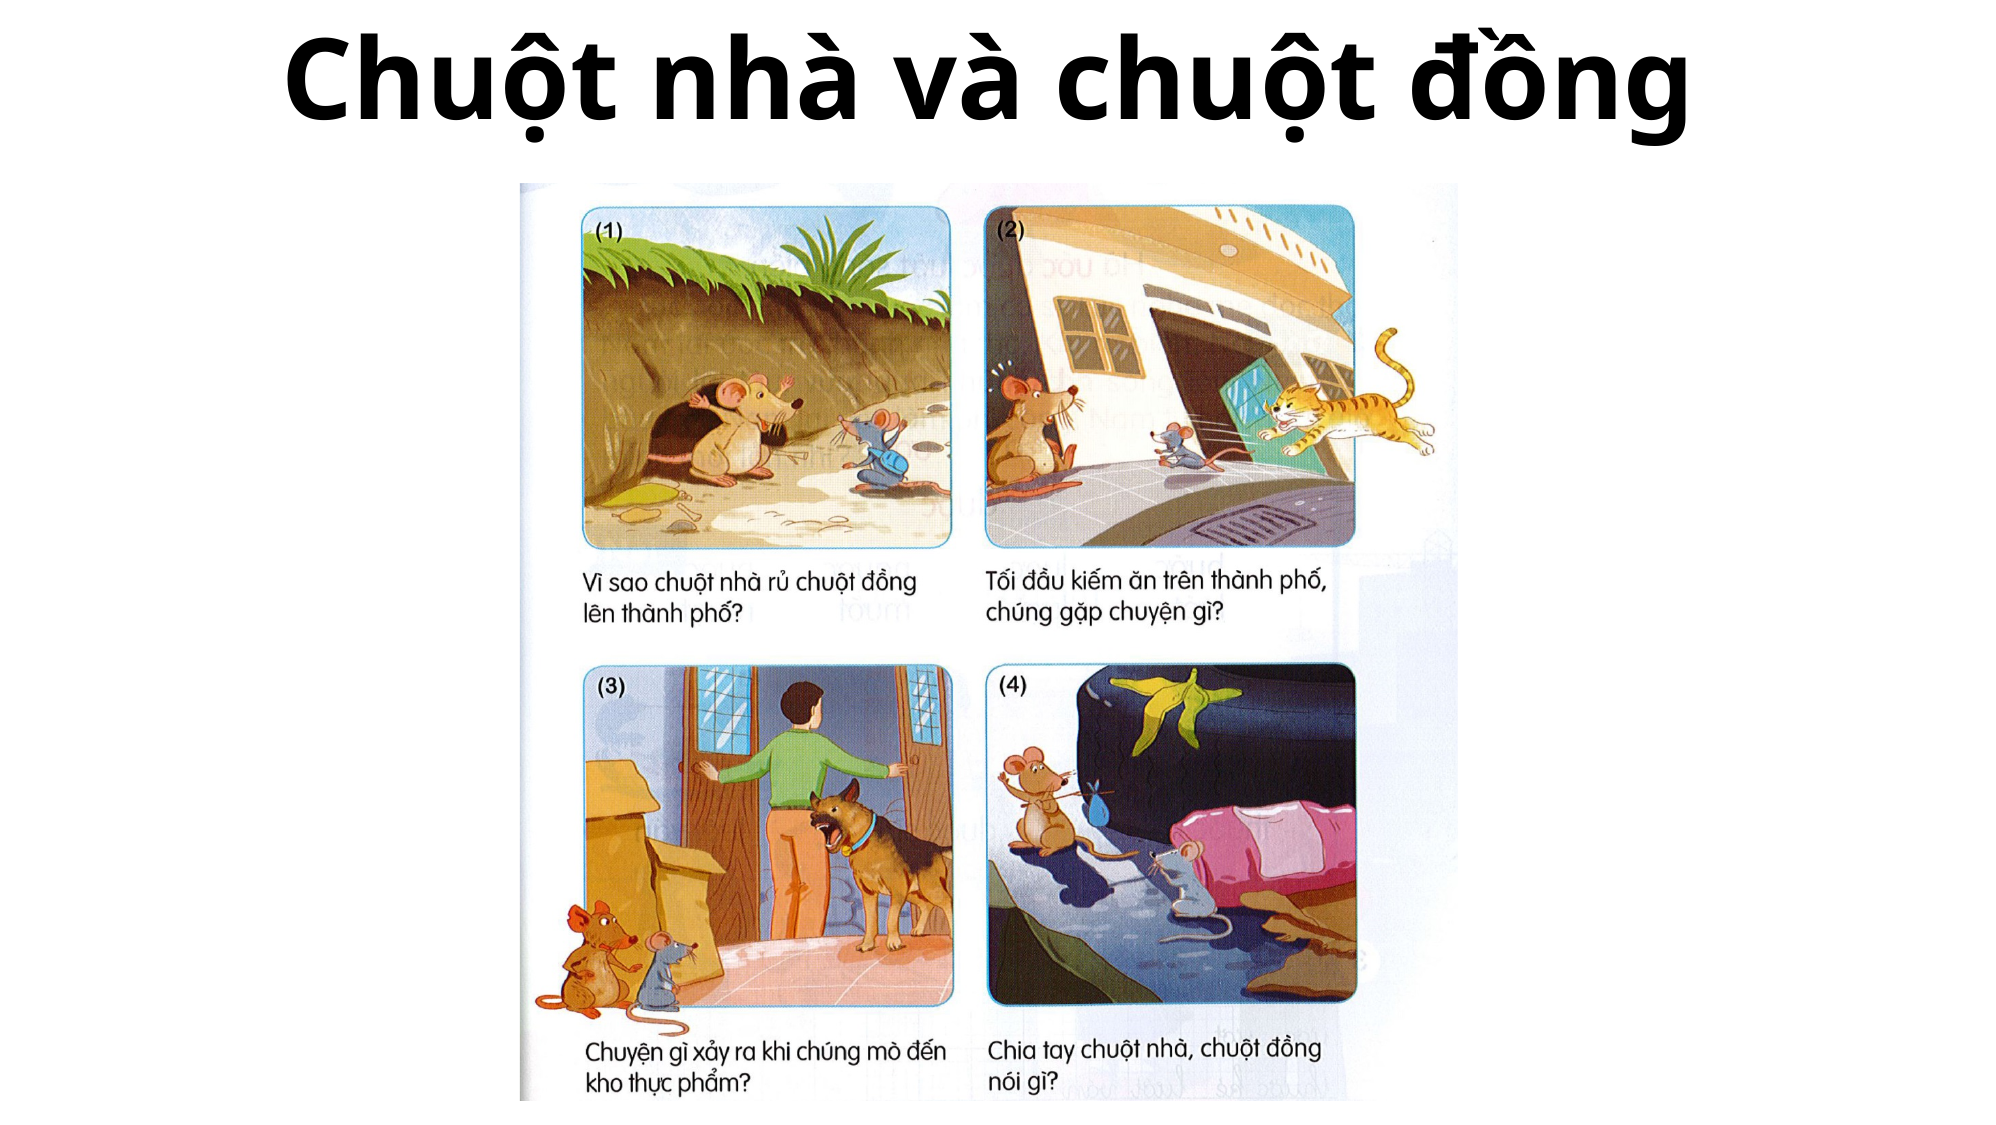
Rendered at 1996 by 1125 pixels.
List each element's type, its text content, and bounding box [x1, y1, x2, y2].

text_box Chuột nhà và chuột đồng [2, 0, 1976, 150]
picture [519, 183, 1458, 1101]
